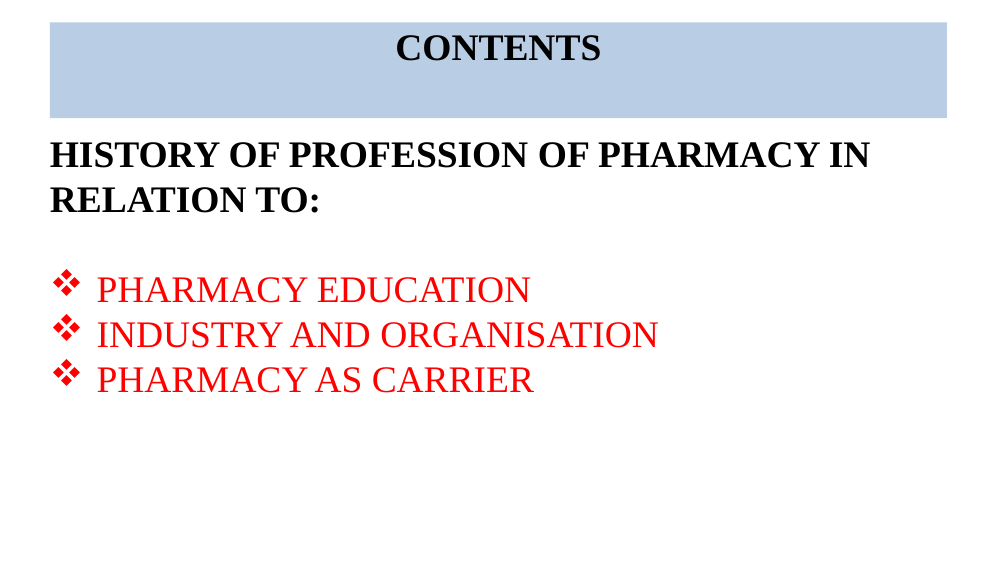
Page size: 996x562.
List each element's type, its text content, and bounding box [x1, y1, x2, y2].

list HISTORY OF PROFESSION OF PHARMACY IN RELATION TO: PHARMACY EDUCATION INDUSTRY AND ORGANISATION PHARMACY AS CARRIER [49, 129, 947, 403]
title CONTENTS [49, 22, 947, 119]
